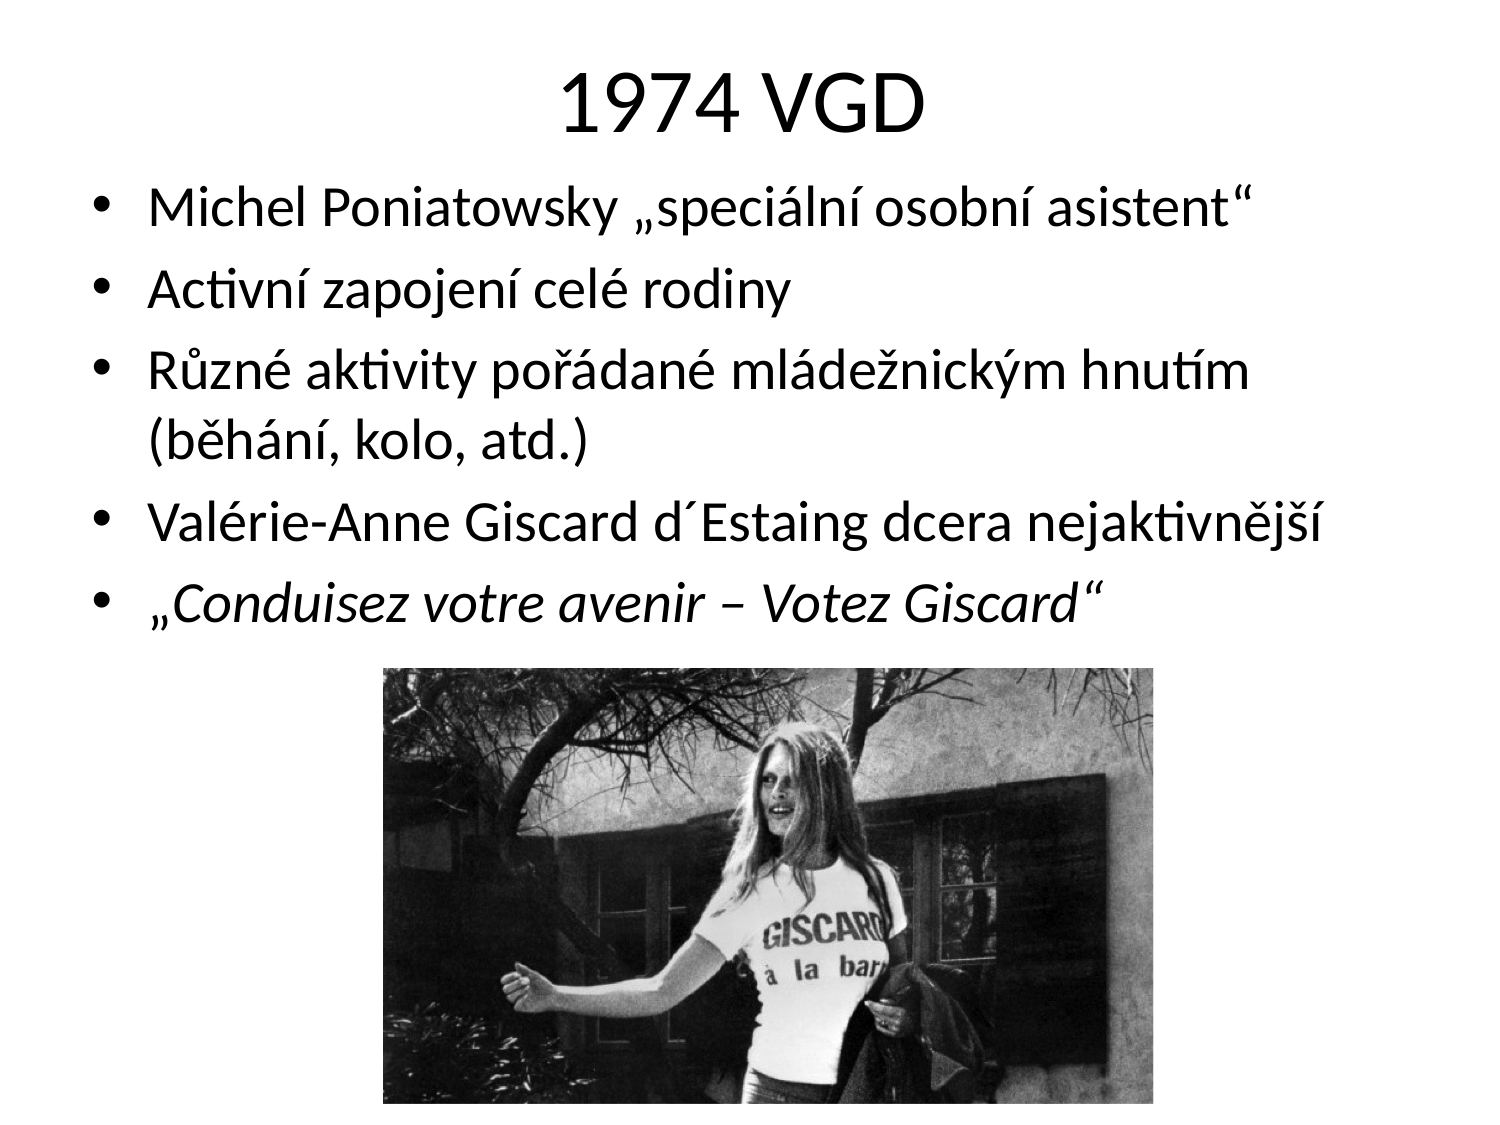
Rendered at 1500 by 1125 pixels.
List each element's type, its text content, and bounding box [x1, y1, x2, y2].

list Michel Poniatowsky „speciální osobní asistent“ Activní zapojení celé rodiny Různé aktivity pořádané mládežnickým hnutím (běhání, kolo, atd.) Valérie-Anne Giscard d´Estaing dcera nejaktivnější „Conduisez votre avenir – Votez Giscard“ [76, 160, 1427, 904]
picture [383, 668, 1154, 1104]
title 1974 VGD [76, 2, 1427, 160]
